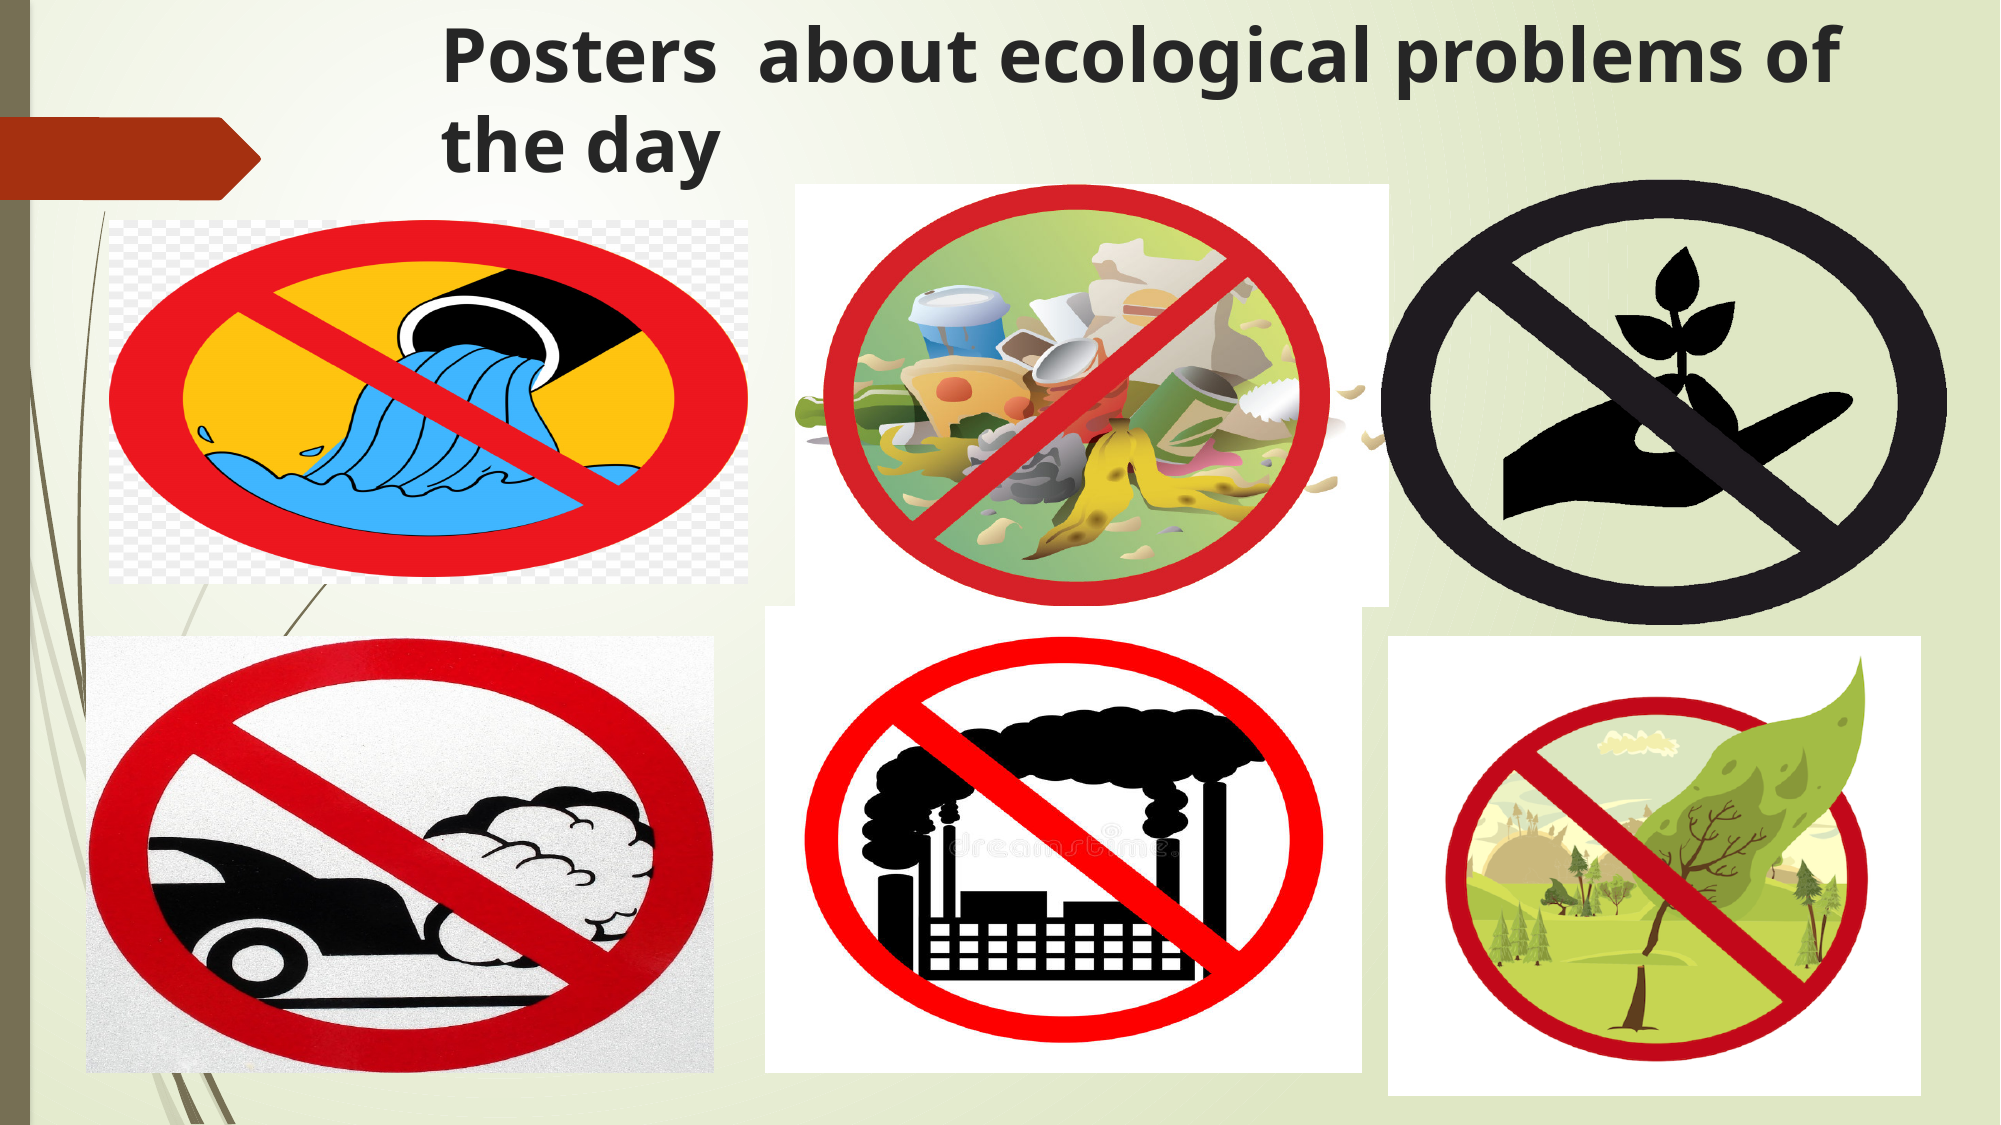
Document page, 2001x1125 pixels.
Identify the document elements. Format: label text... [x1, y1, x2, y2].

picture [86, 636, 714, 1073]
picture [108, 220, 748, 585]
title Posters about ecological problems of the day [425, 0, 1888, 221]
picture [765, 105, 2000, 1096]
